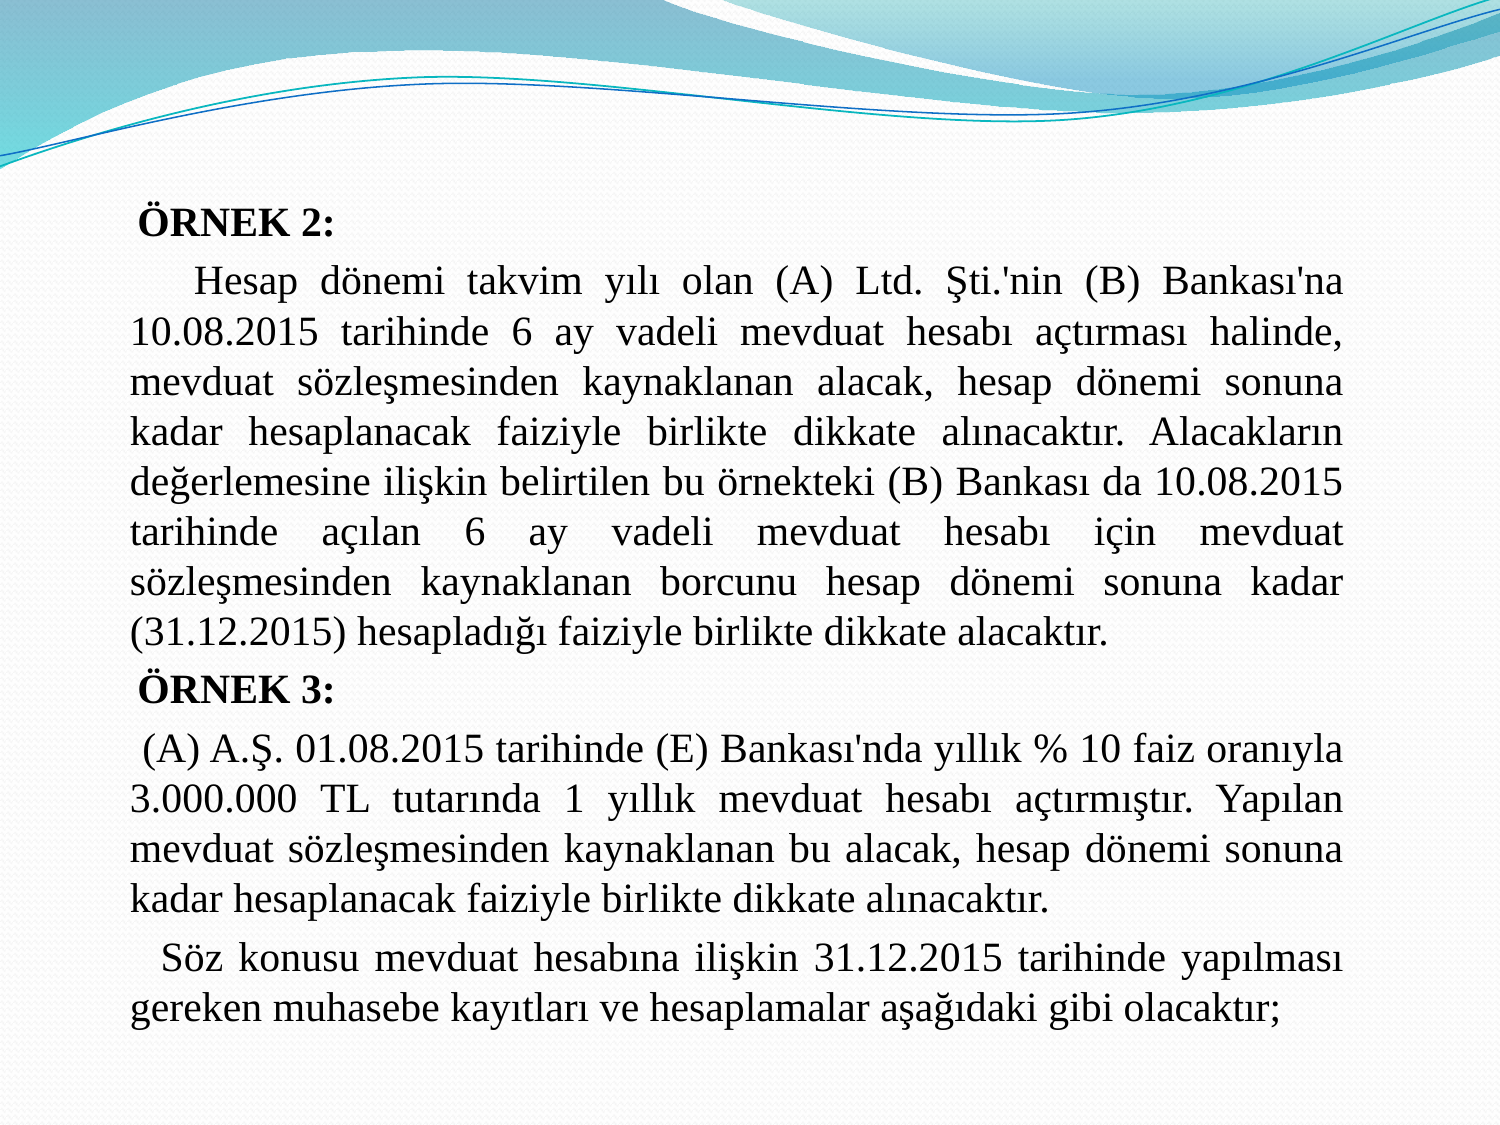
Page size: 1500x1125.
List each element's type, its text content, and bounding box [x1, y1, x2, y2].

list ÖRNEK 2: Hesap dönemi takvim yılı olan (A) Ltd. Şti.'nin (B) Bankası'na 10.08.2015 tarihinde 6 ay vadeli mevduat hesabı açtırması halinde, mevduat sözleşmesinden kaynaklanan alacak, hesap dönemi sonuna kadar hesaplanacak faiziyle birlikte dikkate alınacaktır. Alacakların değerlemesine ilişkin belirtilen bu örnekteki (B) Bankası da 10.08.2015 tarihinde açılan 6 ay vadeli mevduat hesabı için mevduat sözleşmesinden kaynaklanan borcunu hesap dönemi sonuna kadar (31.12.2015) hesapladığı faiziyle birlikte dikkate alacaktır. ÖRNEK 3: (A) A.Ş. 01.08.2015 tarihinde (E) Bankası'nda yıllık % 10 faiz oranıyla 3.000.000 TL tutarında 1 yıllık mevduat hesabı açtırmıştır. Yapılan mevduat sözleşmesinden kaynaklanan bu alacak, hesap dönemi sonuna kadar hesaplanacak faiziyle birlikte dikkate alınacaktır. Söz konusu mevduat hesabına ilişkin 31.12.2015 tarihinde yapılması gereken muhasebe kayıtları ve hesaplamalar aşağıdaki gibi olacaktır; [70, 187, 1360, 1125]
